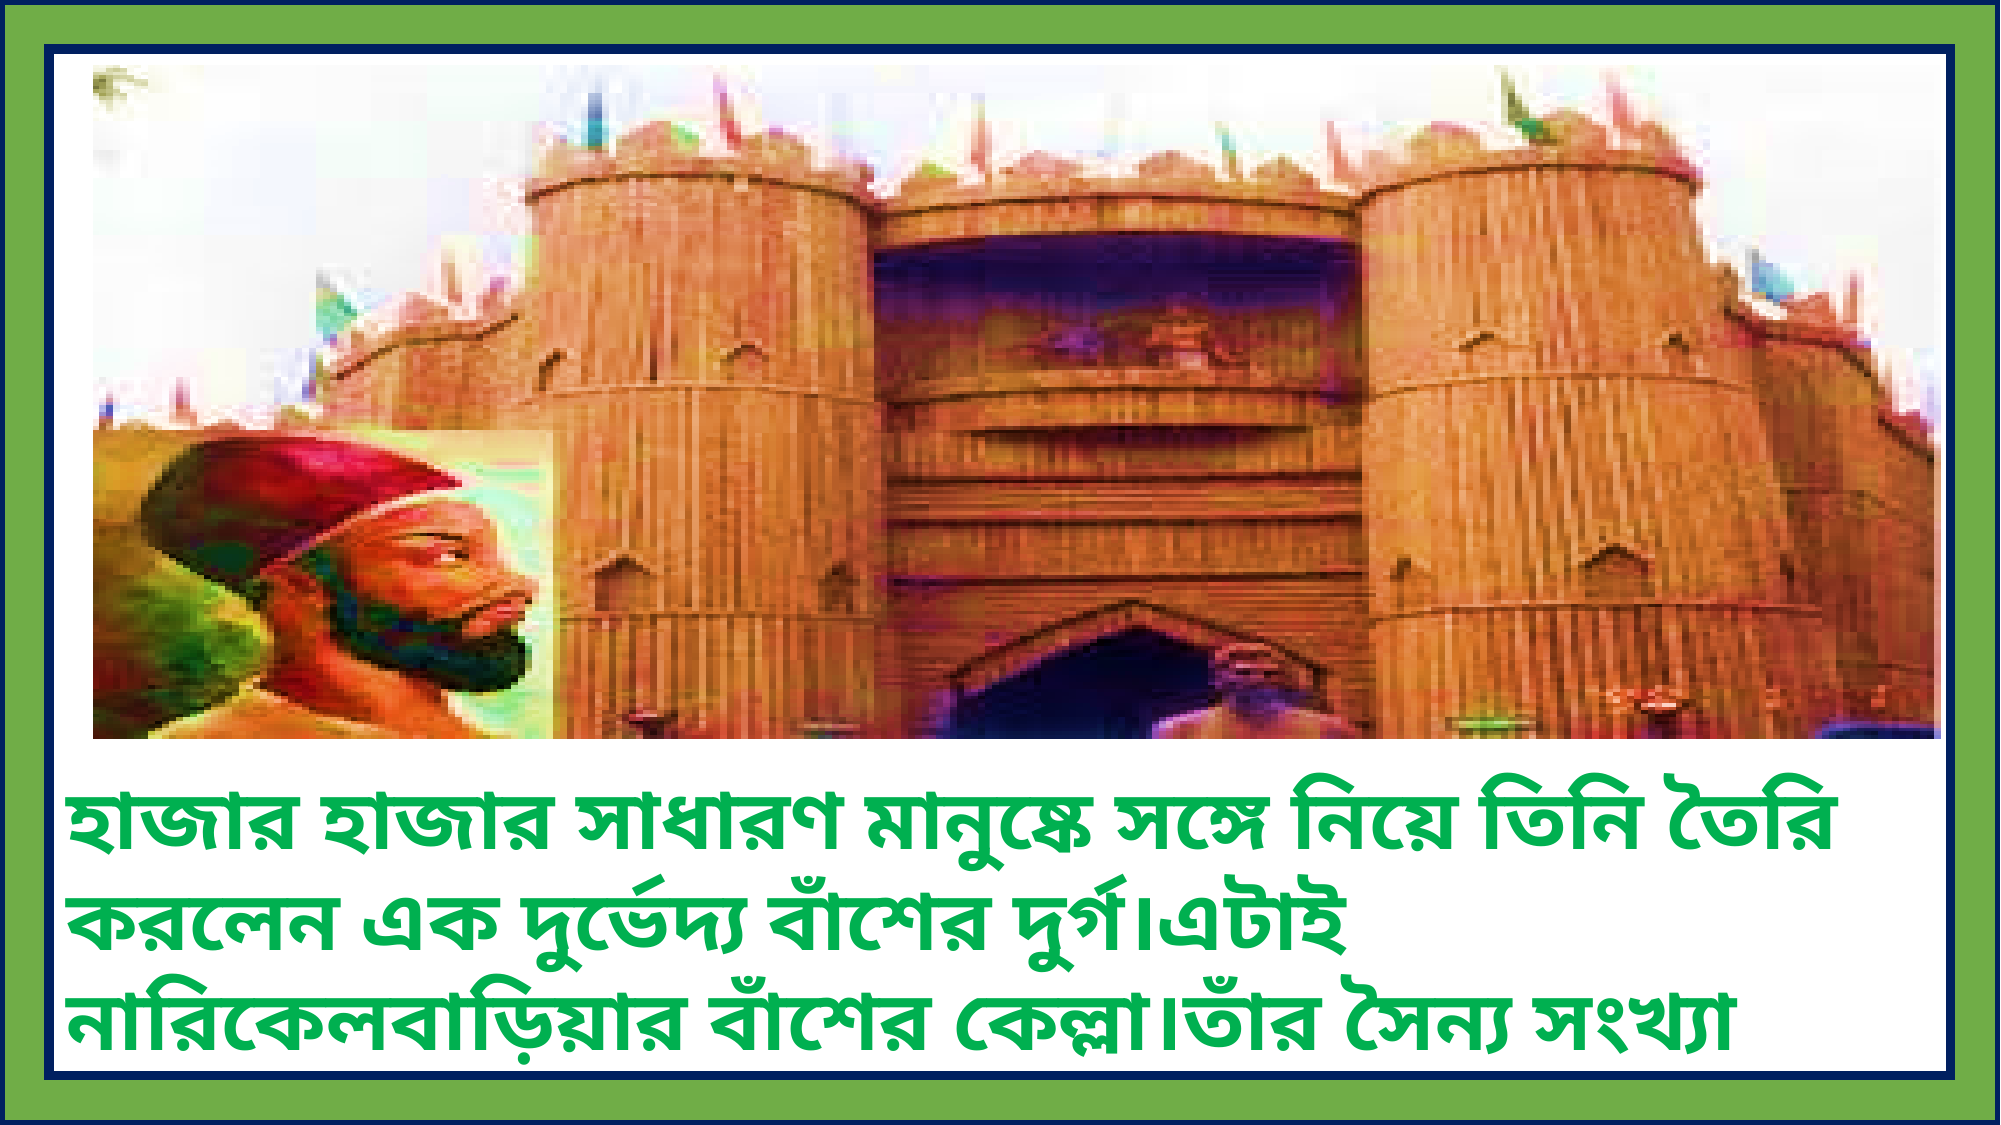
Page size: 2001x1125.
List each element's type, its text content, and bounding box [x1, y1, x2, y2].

text_box হাজার হাজার সাধারণ মানুষ্কে সঙ্গে নিয়ে তিনি তৈরি করলেন এক দুর্ভেদ্য বাঁশের দুর্গ।এটাই নারিকেলবাড়িয়ার বাঁশের কেল্লা।তাঁর সৈন্য সংখ্যা দাঁড়াল চার-পাঁচ হাজার। [51, 759, 1915, 1074]
picture [93, 65, 1941, 739]
text_box [0, 0, 2000, 1125]
